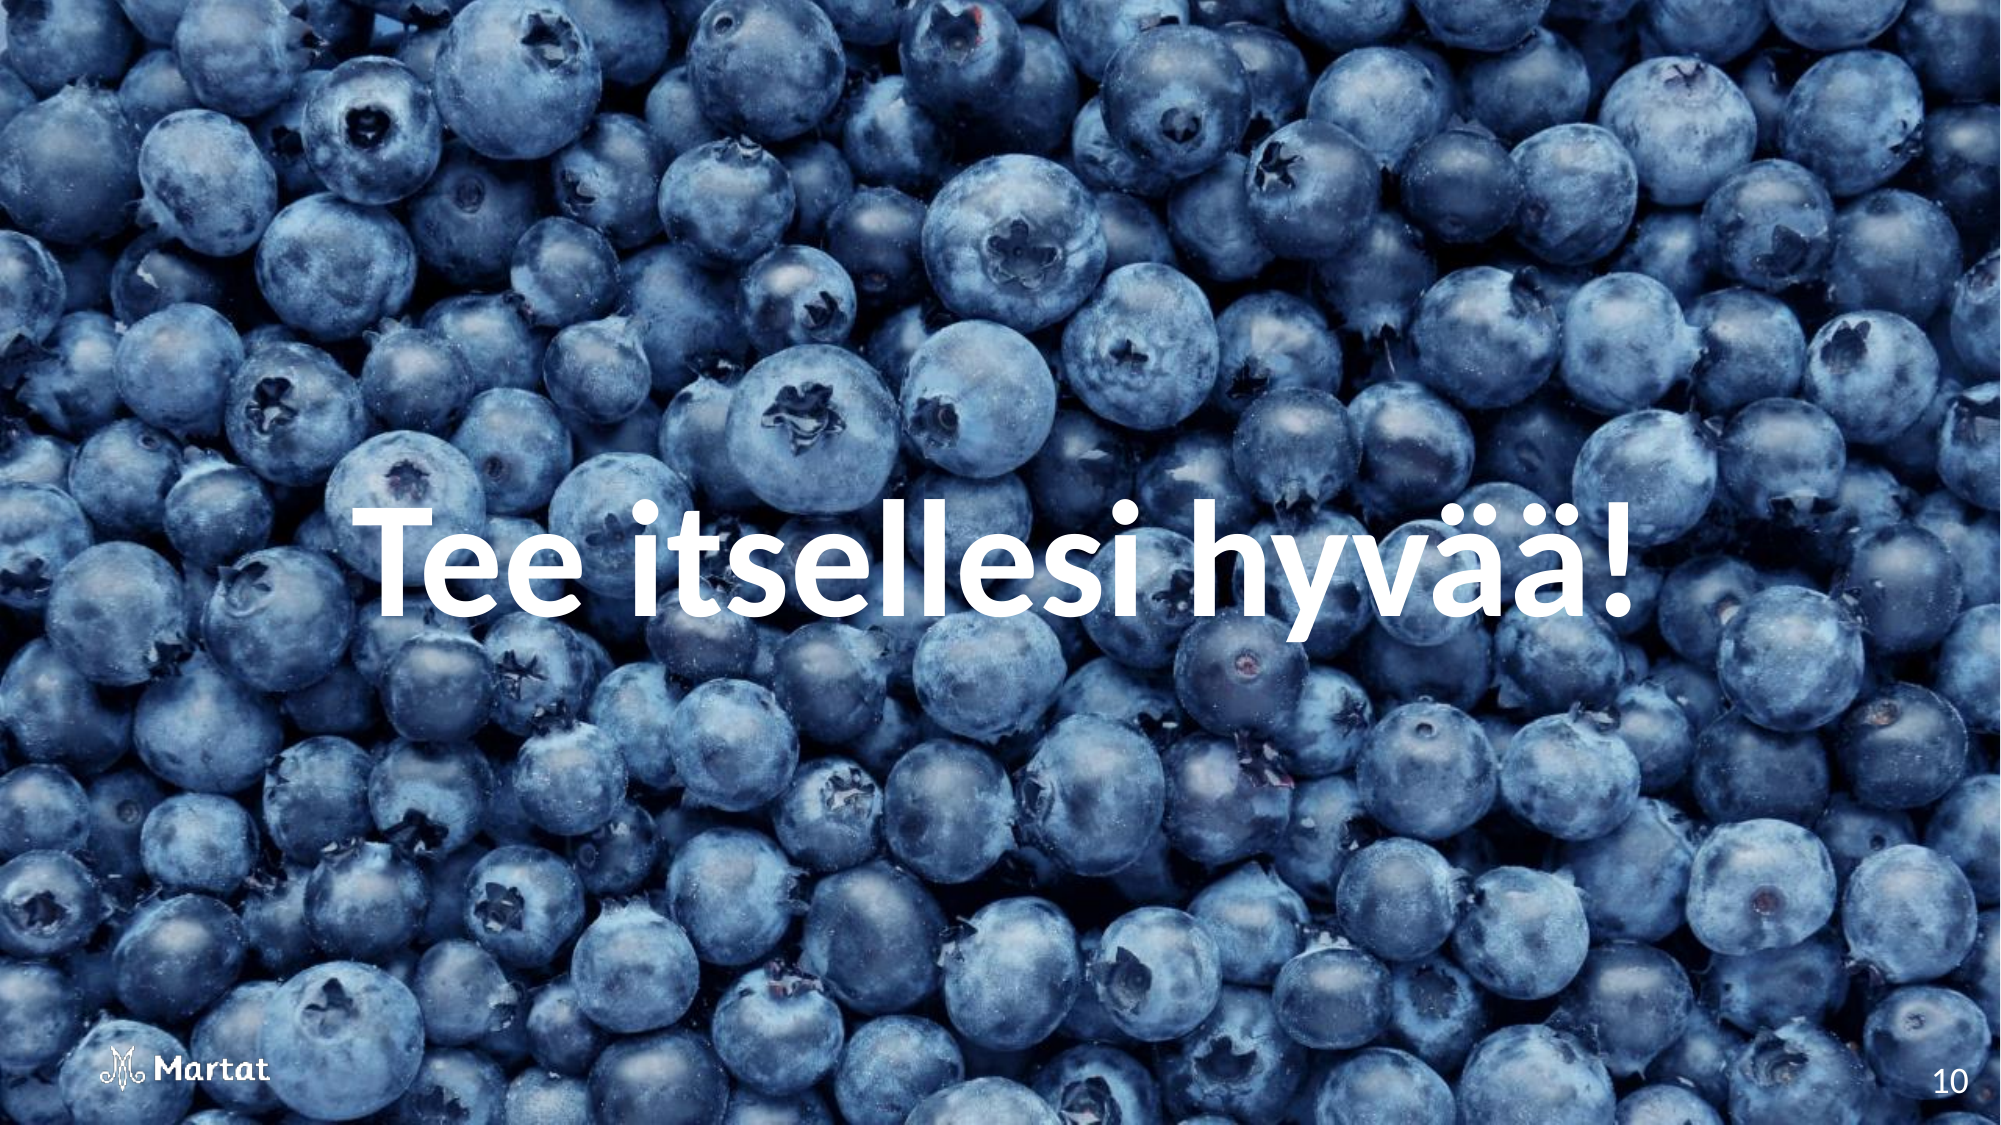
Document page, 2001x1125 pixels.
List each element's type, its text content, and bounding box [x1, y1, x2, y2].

picture [0, 0, 2001, 1125]
list Tee itsellesi hyvää! [283, 209, 1717, 916]
